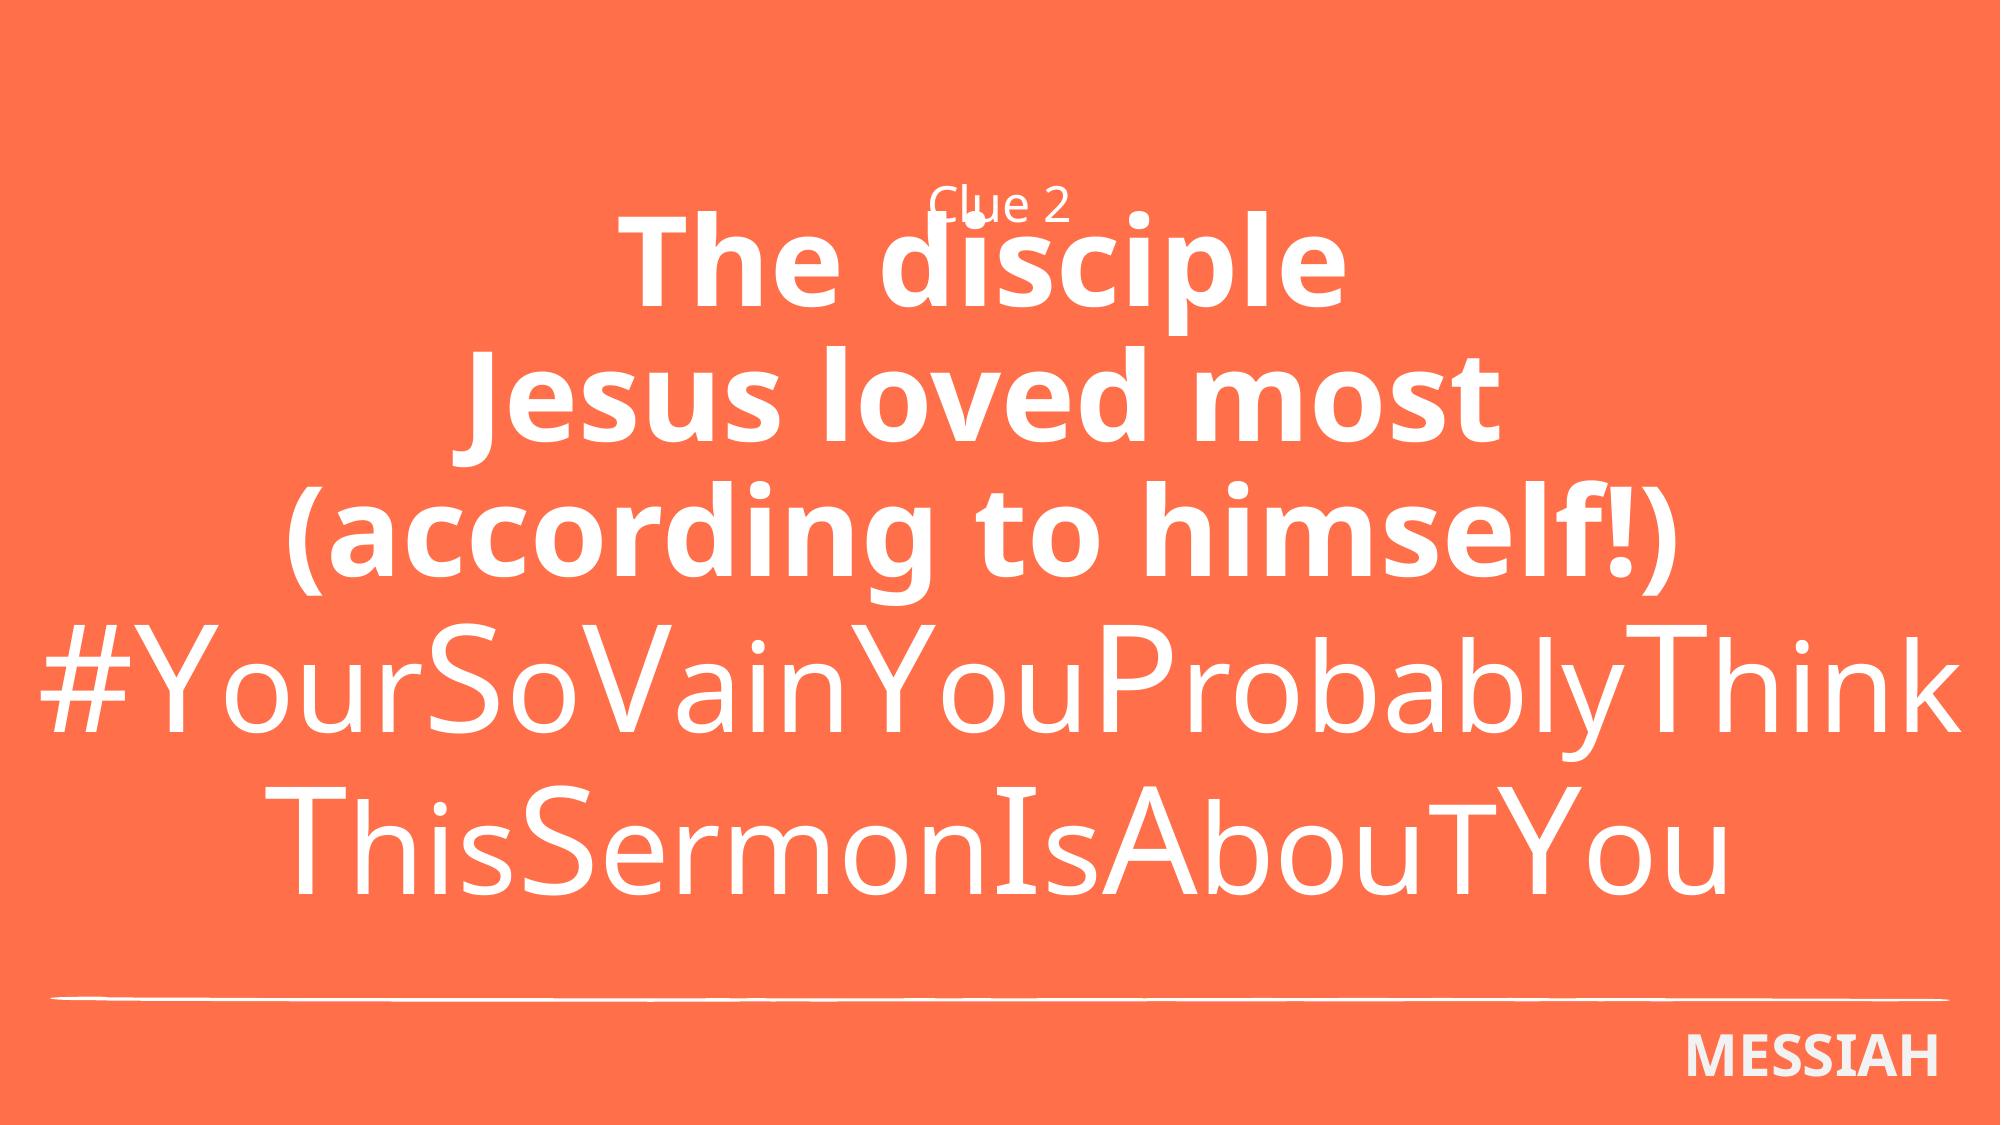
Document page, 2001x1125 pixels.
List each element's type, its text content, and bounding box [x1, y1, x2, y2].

title The disciple Jesus loved most (according to himself!) #YourSoVainYouProbablyThinkThisSermonIsAbouTYou [0, 266, 2000, 859]
subtitle Clue 2 [249, 171, 1750, 242]
list MESSIAH [1558, 1017, 1958, 1097]
